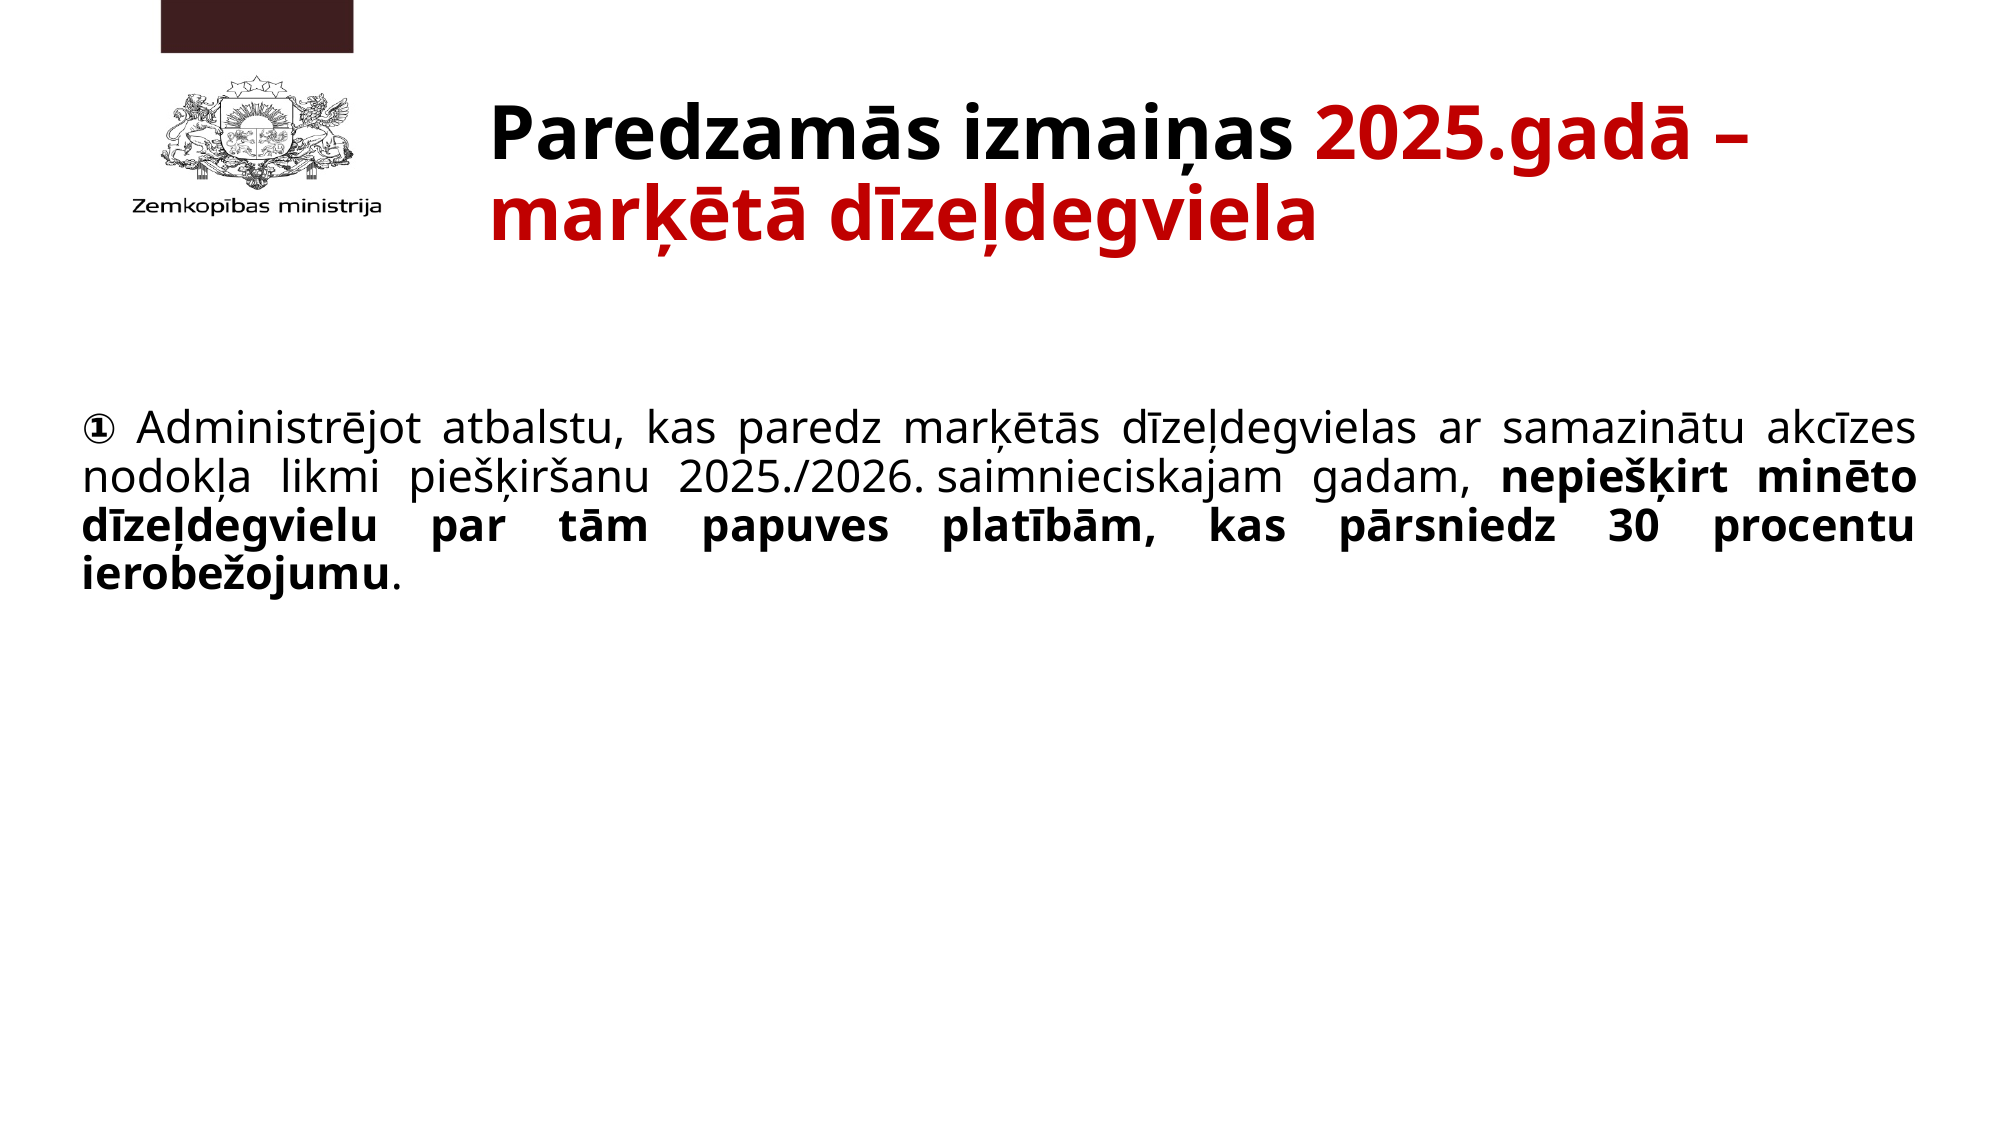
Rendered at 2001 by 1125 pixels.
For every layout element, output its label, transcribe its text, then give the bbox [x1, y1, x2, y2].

picture [64, 0, 450, 321]
title Paredzamās izmaiņas 2025.gadā – marķētā dīzeļdegviela [473, 87, 1915, 258]
list ① Administrējot atbalstu, kas paredz marķētās dīzeļdegvielas ar samazinātu akcīzes nodokļa likmi piešķiršanu 2025./2026. saimnieciskajam gadam, nepiešķirt minēto dīzeļdegvielu par tām papuves platībām, kas pārsniedz 30 procentu ierobežojumu. [66, 397, 1934, 608]
